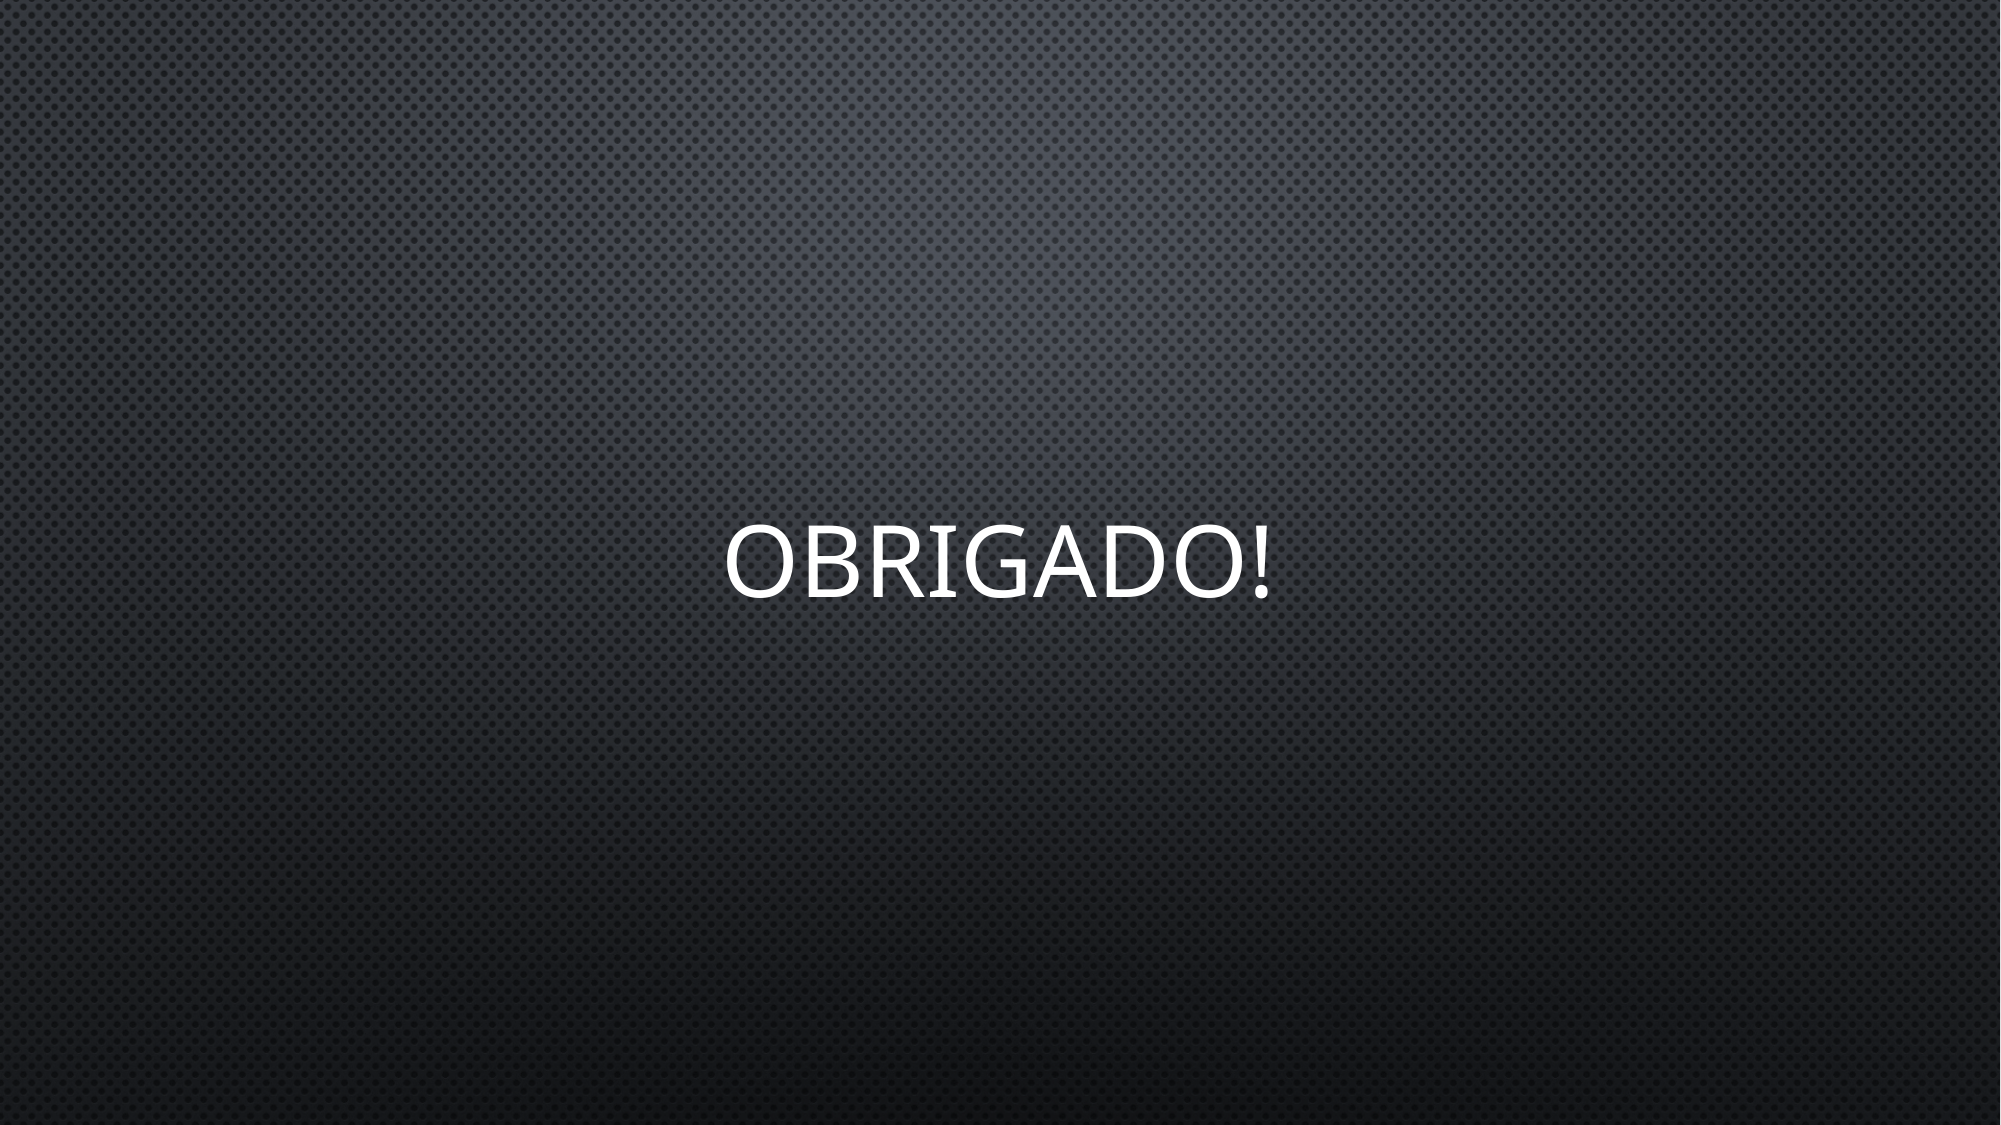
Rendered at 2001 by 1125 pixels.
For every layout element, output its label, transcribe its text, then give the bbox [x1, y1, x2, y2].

title OBRIGADO! [287, 99, 1711, 625]
